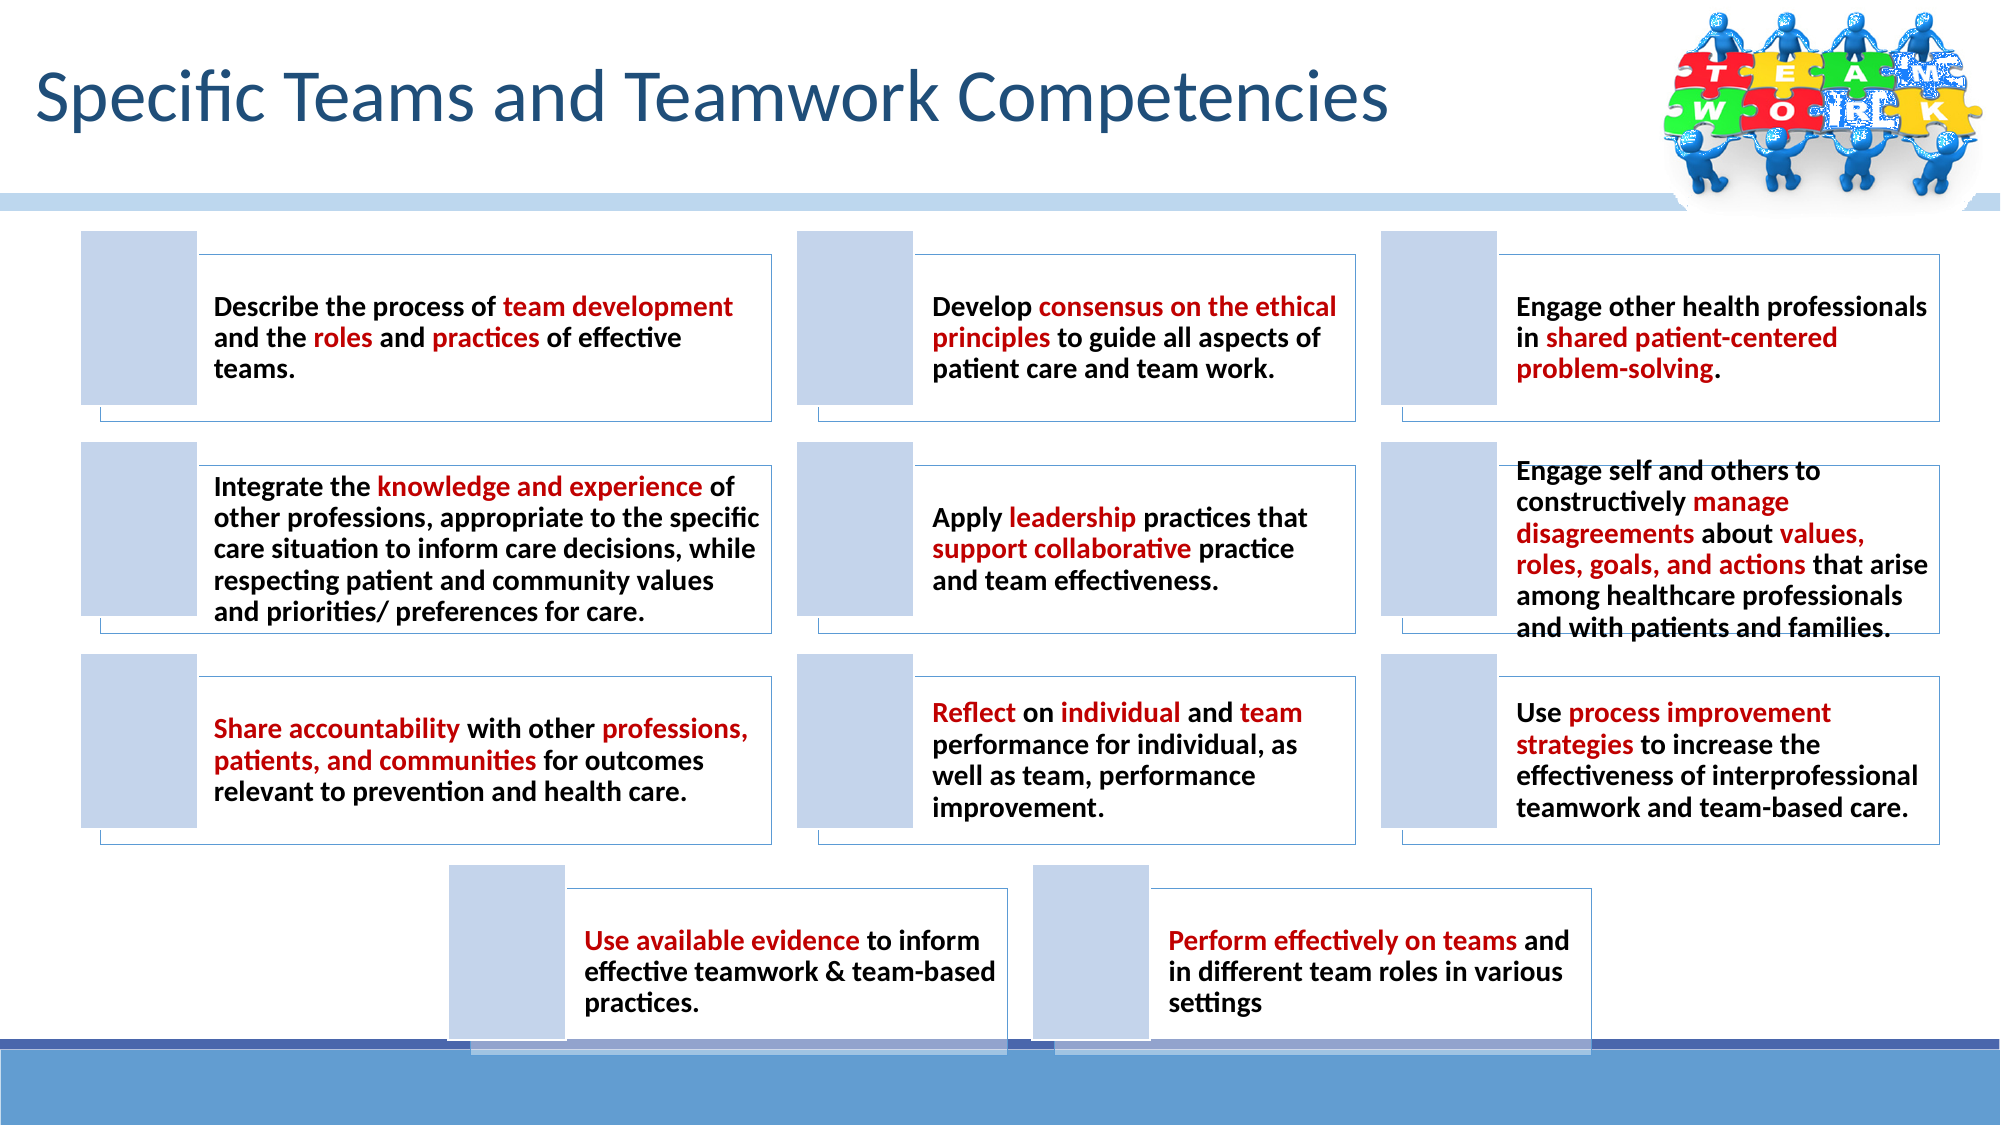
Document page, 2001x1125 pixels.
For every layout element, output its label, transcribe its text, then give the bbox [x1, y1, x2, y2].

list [60, 221, 1980, 1065]
picture [1645, 0, 2000, 244]
title Specific Teams and Teamwork Competencies [20, 11, 1645, 182]
